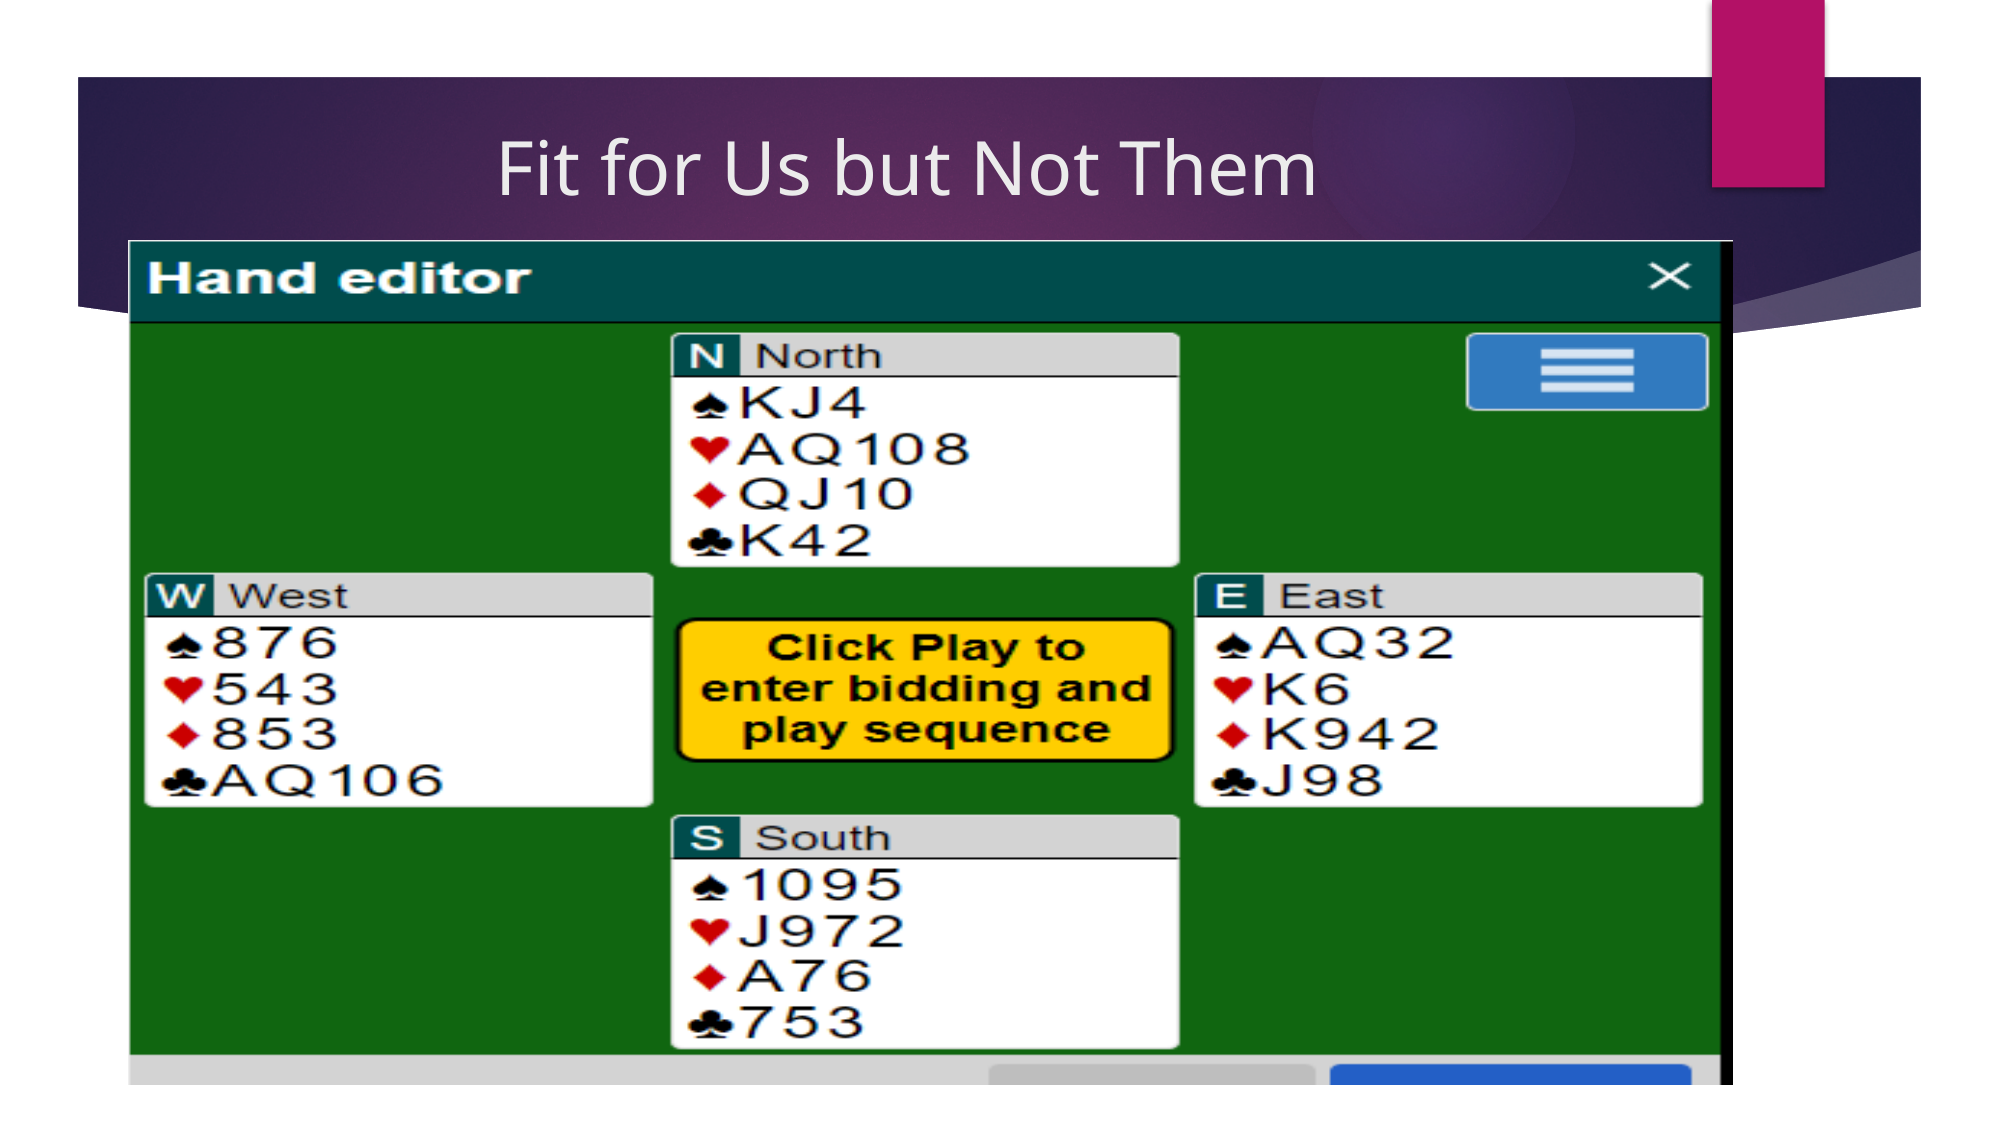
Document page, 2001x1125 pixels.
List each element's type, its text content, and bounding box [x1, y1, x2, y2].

title Fit for Us but Not Them [189, 159, 1627, 172]
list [127, 239, 1733, 1085]
